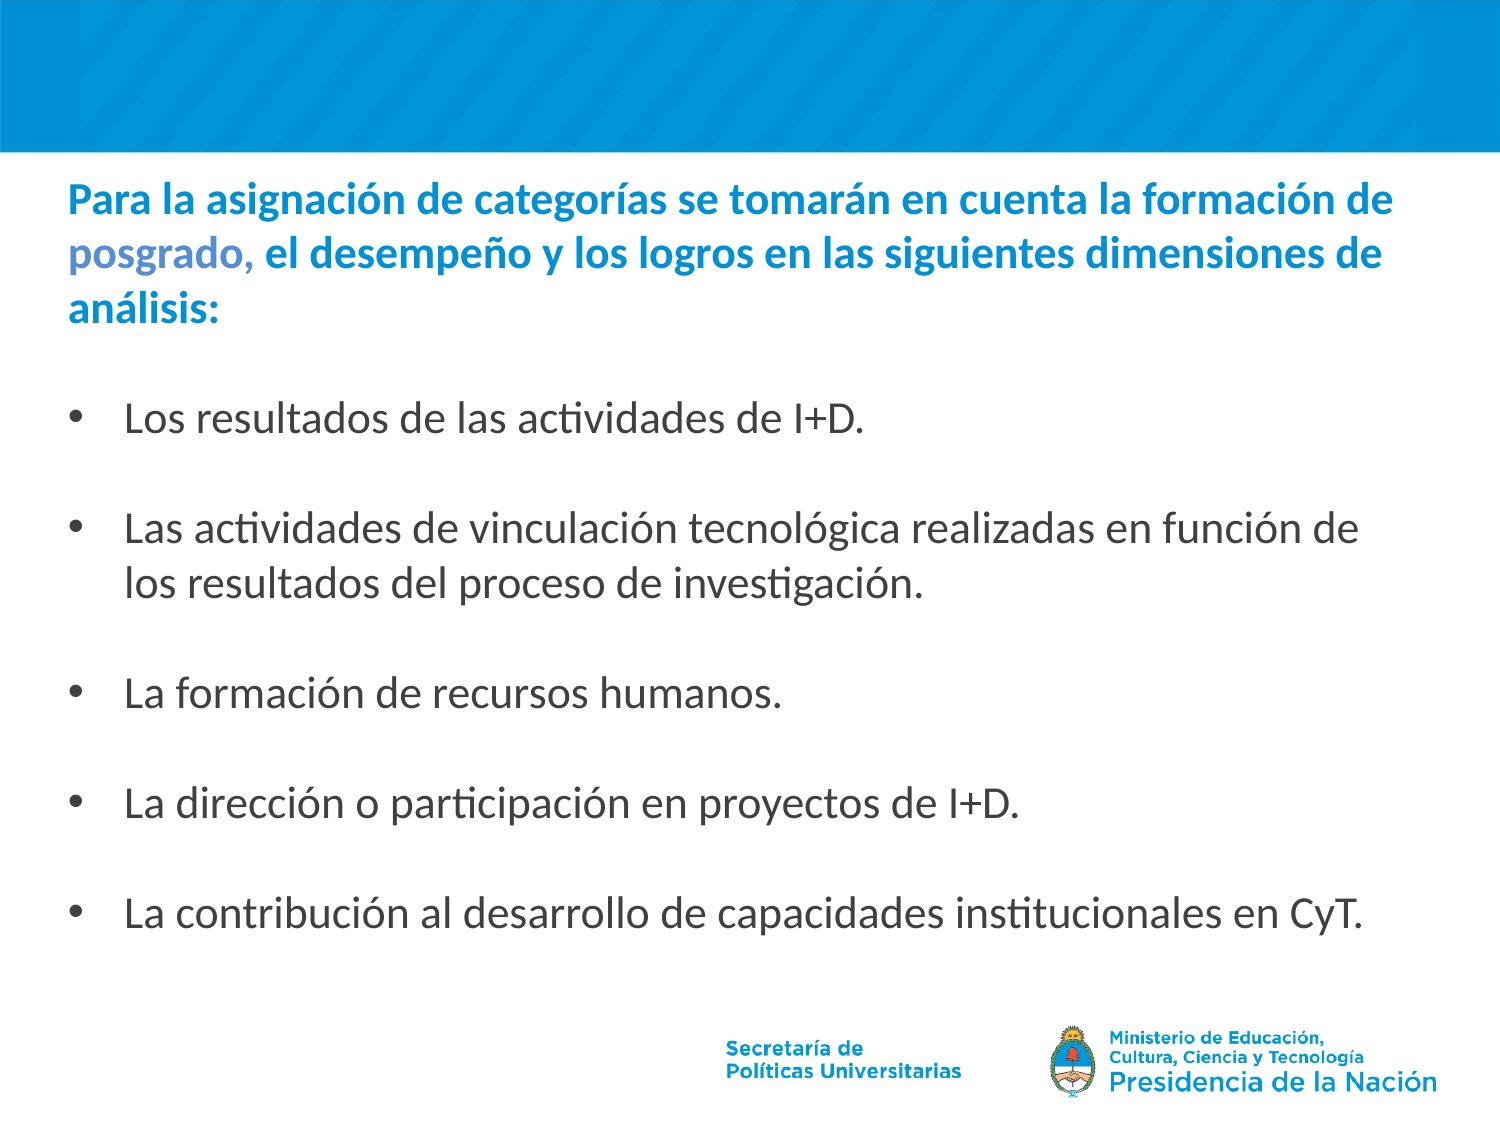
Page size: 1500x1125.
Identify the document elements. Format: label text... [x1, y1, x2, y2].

picture [0, 153, 1500, 1125]
text_box Para la asignación de categorías se tomarán en cuenta la formación de posgrado, el desempeño y los logros en las siguientes dimensiones de análisis: Los resultados de las actividades de I+D. Las actividades de vinculación tecnológica realizadas en función de los resultados del proceso de investigación. La formación de recursos humanos. La dirección o participación en proyectos de I+D. La contribución al desarrollo de capacidades institucionales en CyT. [53, 160, 1436, 1001]
